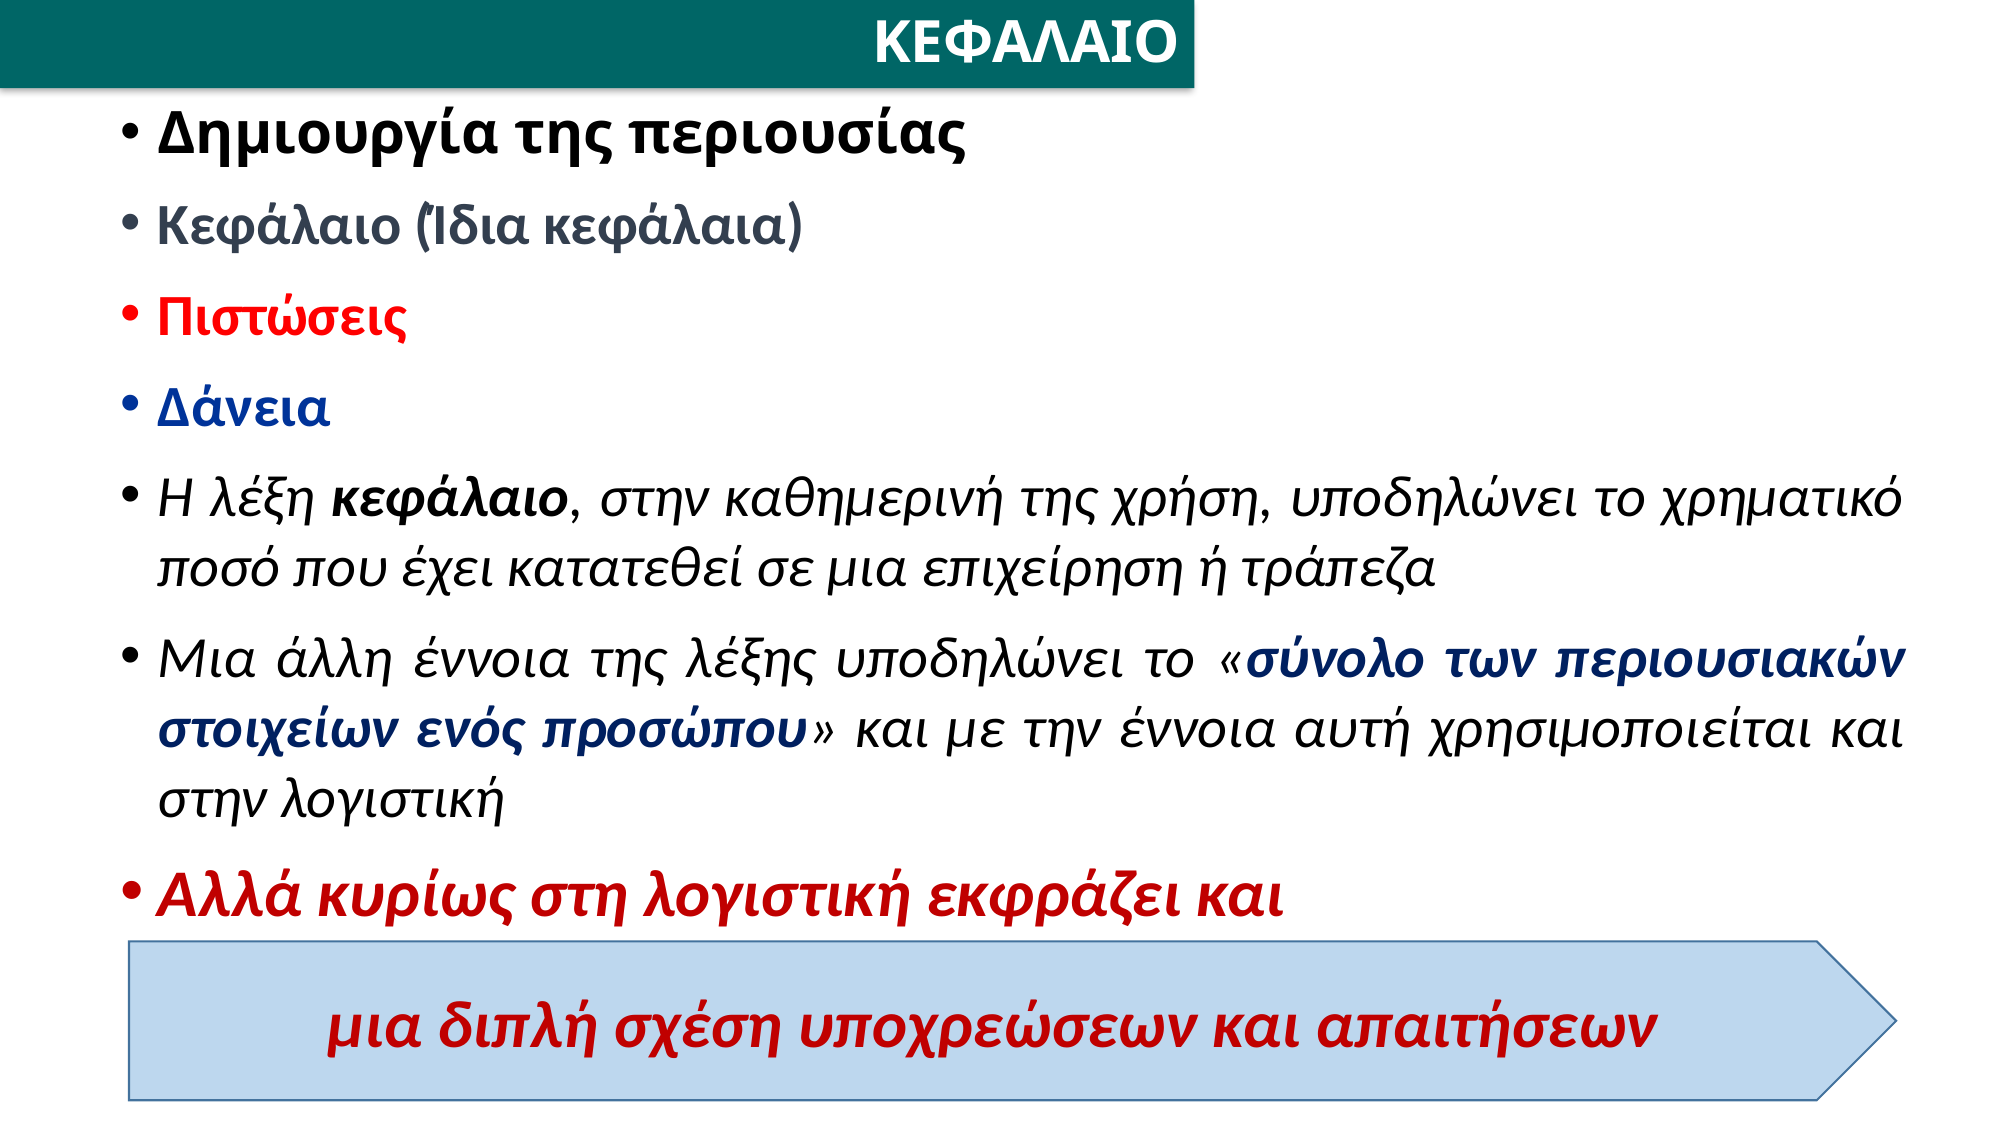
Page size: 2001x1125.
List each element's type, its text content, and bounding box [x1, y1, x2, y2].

text_box μια διπλή σχέση υποχρεώσεων και απαιτήσεων [127, 940, 1898, 1102]
title ΚΕΦΑΛΑΙΟ [0, 0, 1195, 89]
list Δημιουργία της περιουσίας Κεφάλαιο (Ίδια κεφάλαια) Πιστώσεις Δάνεια Η λέξη κεφάλαιο, στην καθημερινή της χρήση, υποδηλώνει το χρηματικό ποσό που έχει κατατεθεί σε μια επιχείρηση ή τράπεζα Μια άλλη έννοια της λέξης υποδηλώνει το «σύνολο των περιουσιακών στοιχείων ενός προσώπου» και με την έννοια αυτή χρησιμοποιείται και στην λογιστική Αλλά κυρίως στη λογιστική εκφράζει και [105, 88, 1921, 1125]
